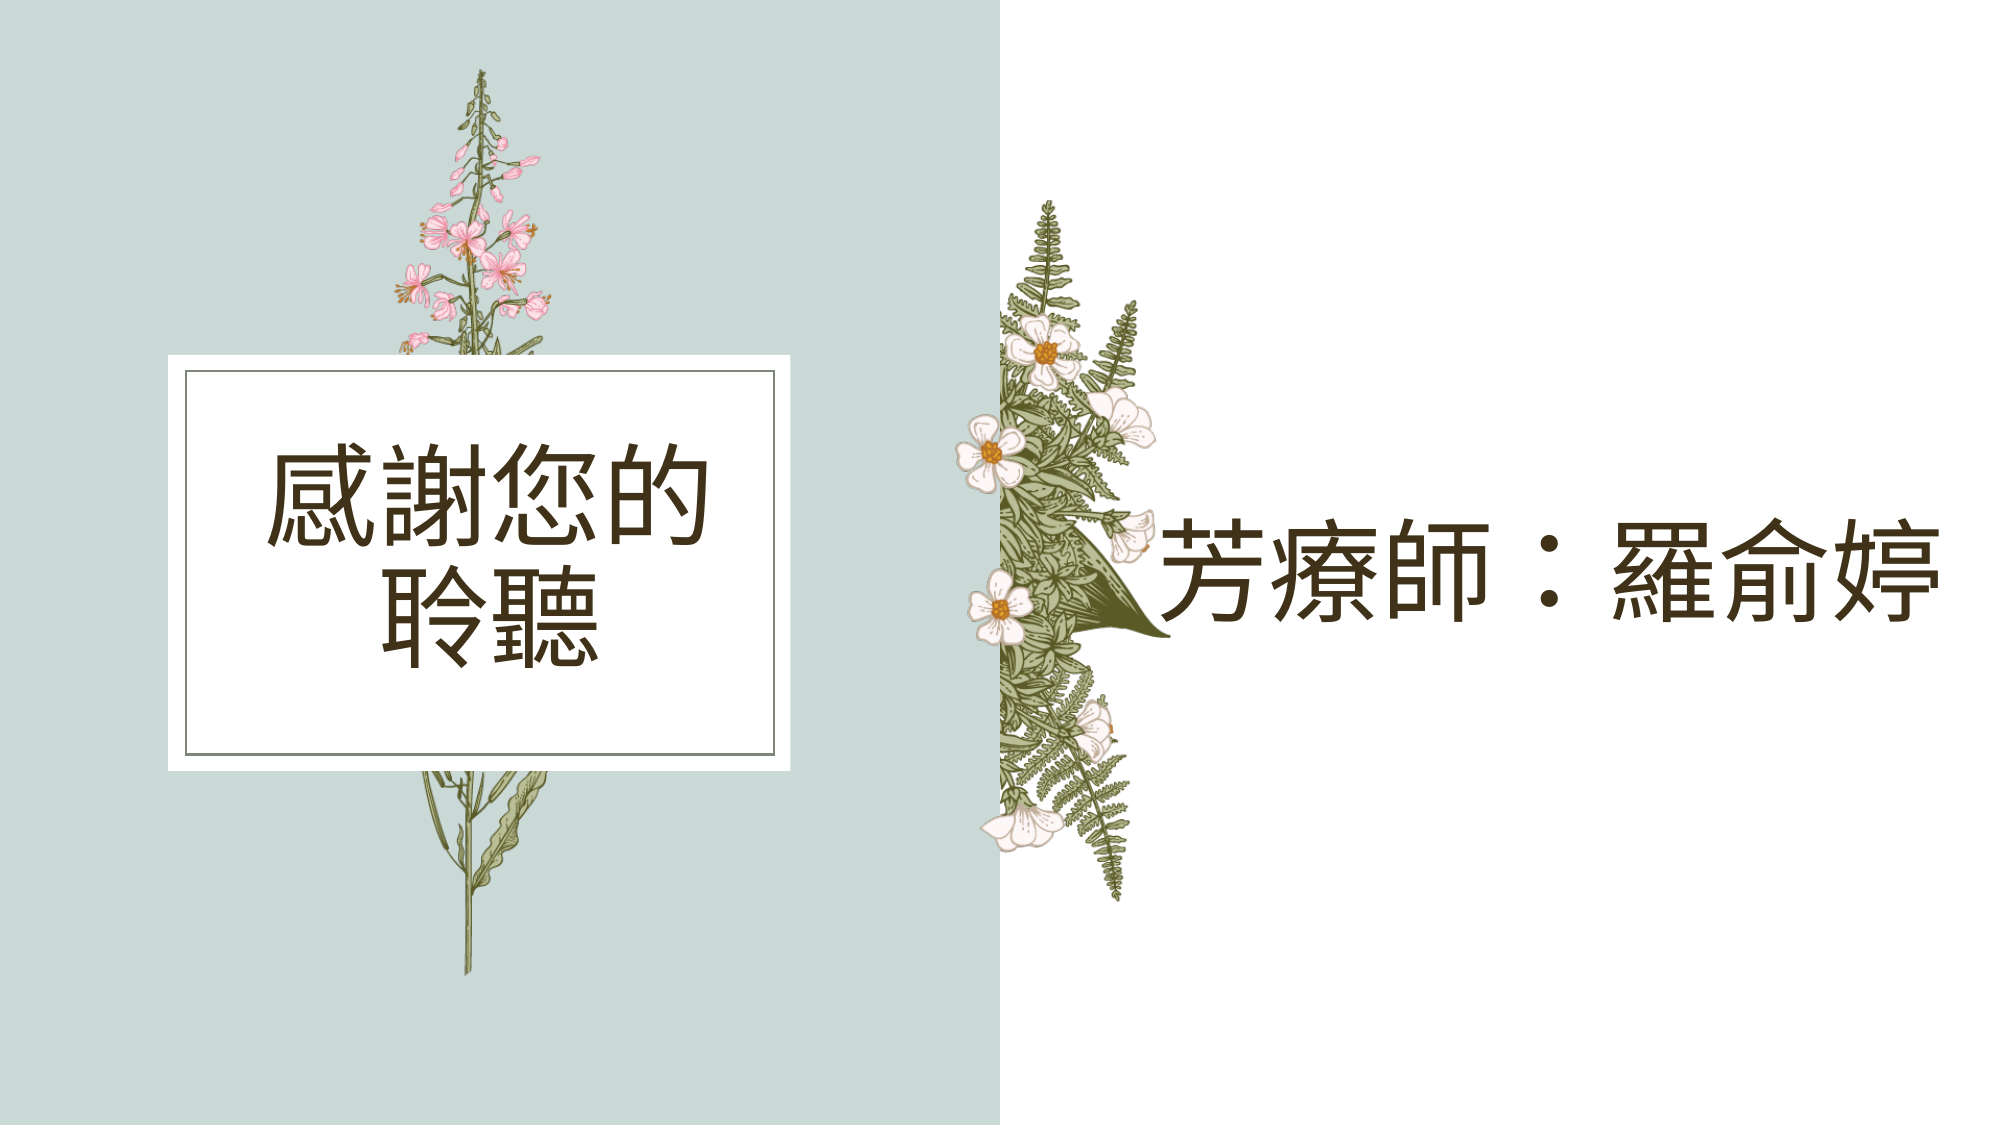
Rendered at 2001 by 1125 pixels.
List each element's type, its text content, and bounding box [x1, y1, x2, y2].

title 感謝您的聆聽 [225, 421, 755, 704]
list 芳療師：羅俞婷 [1140, 338, 1983, 732]
picture [380, 62, 578, 354]
picture [380, 771, 571, 987]
picture [947, 190, 1186, 912]
